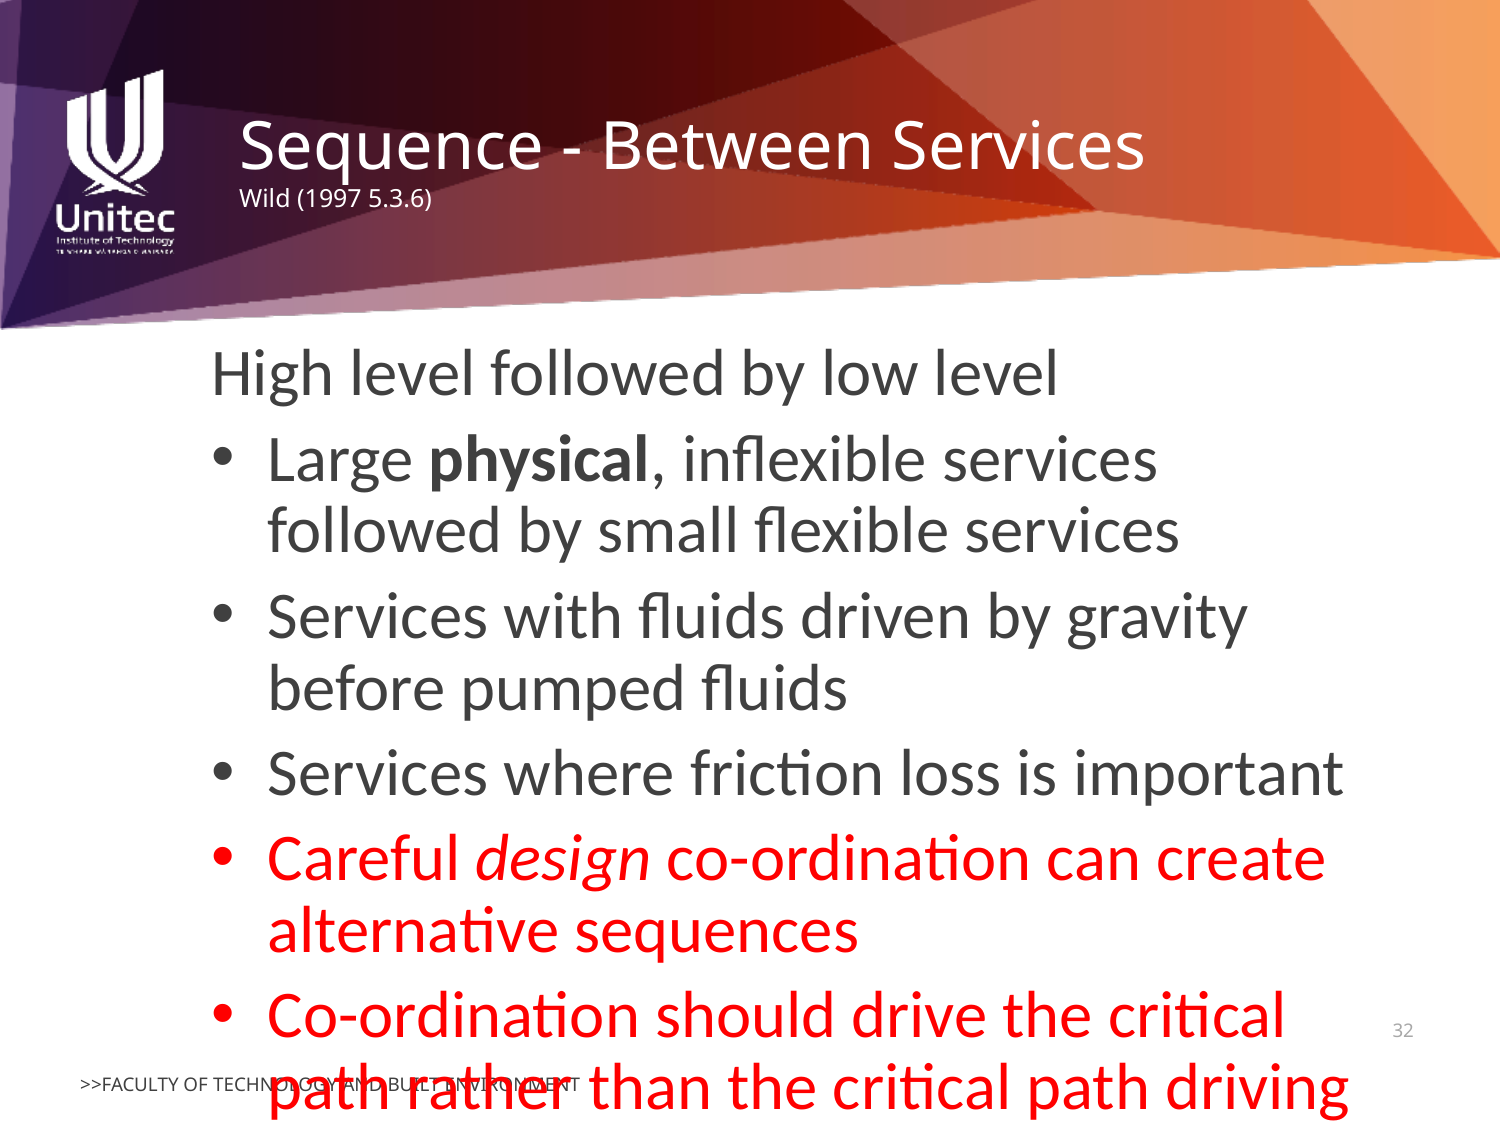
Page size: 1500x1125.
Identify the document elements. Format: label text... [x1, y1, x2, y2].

list High level followed by low level Large physical, inflexible services followed by small flexible services Services with fluids driven by gravity before pumped fluids Services where friction loss is important Careful design co-ordination can create alternative sequences Co-ordination should drive the critical path rather than the critical path driving installation order [196, 330, 1417, 795]
title Sequence - Between Services Wild (1997 5.3.6) [224, 97, 1445, 218]
picture [0, 0, 1500, 330]
slide_number 32 [1359, 1012, 1429, 1051]
